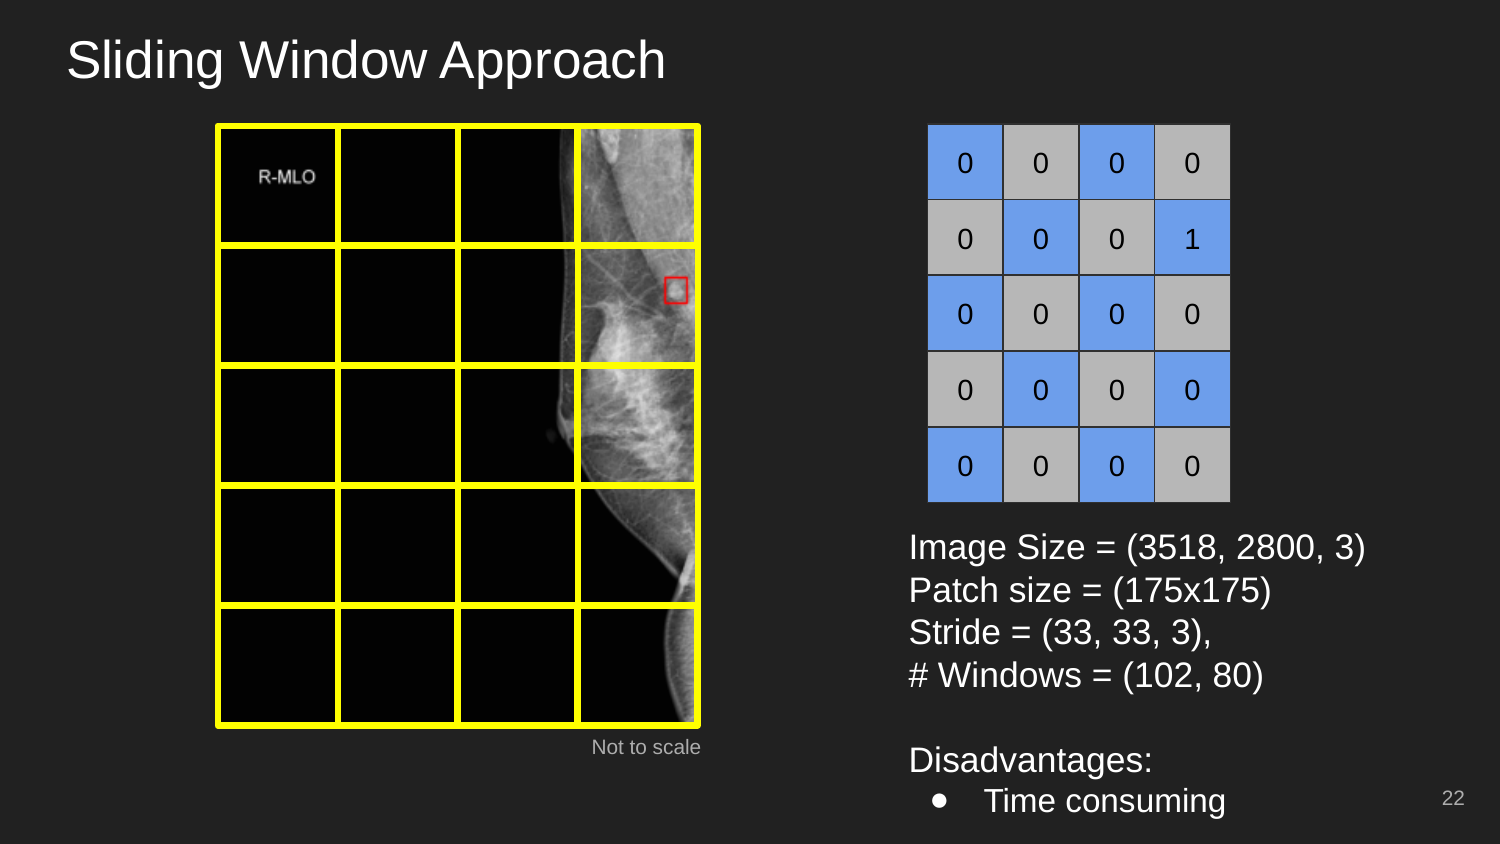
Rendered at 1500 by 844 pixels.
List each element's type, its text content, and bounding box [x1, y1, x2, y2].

text_box 0 [1078, 351, 1155, 426]
text_box 0 [927, 123, 1003, 199]
text_box 0 [1078, 123, 1154, 199]
text_box 0 [1003, 199, 1078, 275]
text_box 1 [1155, 199, 1231, 275]
text_box 0 [1003, 426, 1078, 503]
text_box 0 [1003, 351, 1078, 426]
title Sliding Window Approach [51, 10, 1449, 105]
text_box 0 [1003, 275, 1078, 351]
text_box 0 [927, 199, 1003, 275]
text_box 0 [927, 275, 1003, 351]
text_box 0 [1078, 199, 1155, 275]
text_box 0 [927, 351, 1003, 426]
text_box 0 [1003, 123, 1078, 199]
text_box 0 [927, 426, 1003, 503]
slide_number ‹#› [1429, 764, 1480, 830]
text_box 0 [1154, 275, 1231, 351]
picture [217, 125, 699, 726]
text_box 0 [1154, 123, 1231, 199]
text_box Not to scale [576, 721, 723, 772]
text_box 0 [1078, 426, 1154, 503]
text_box 0 [1155, 351, 1231, 426]
text_box 0 [1154, 426, 1231, 503]
text_box 0 [1078, 275, 1154, 351]
text_box Image Size = (3518, 2800, 3) Patch size = (175x175) Stride = (33, 33, 3), # Windows = (102, 80) Disadvantages: Time consuming [893, 509, 1429, 835]
